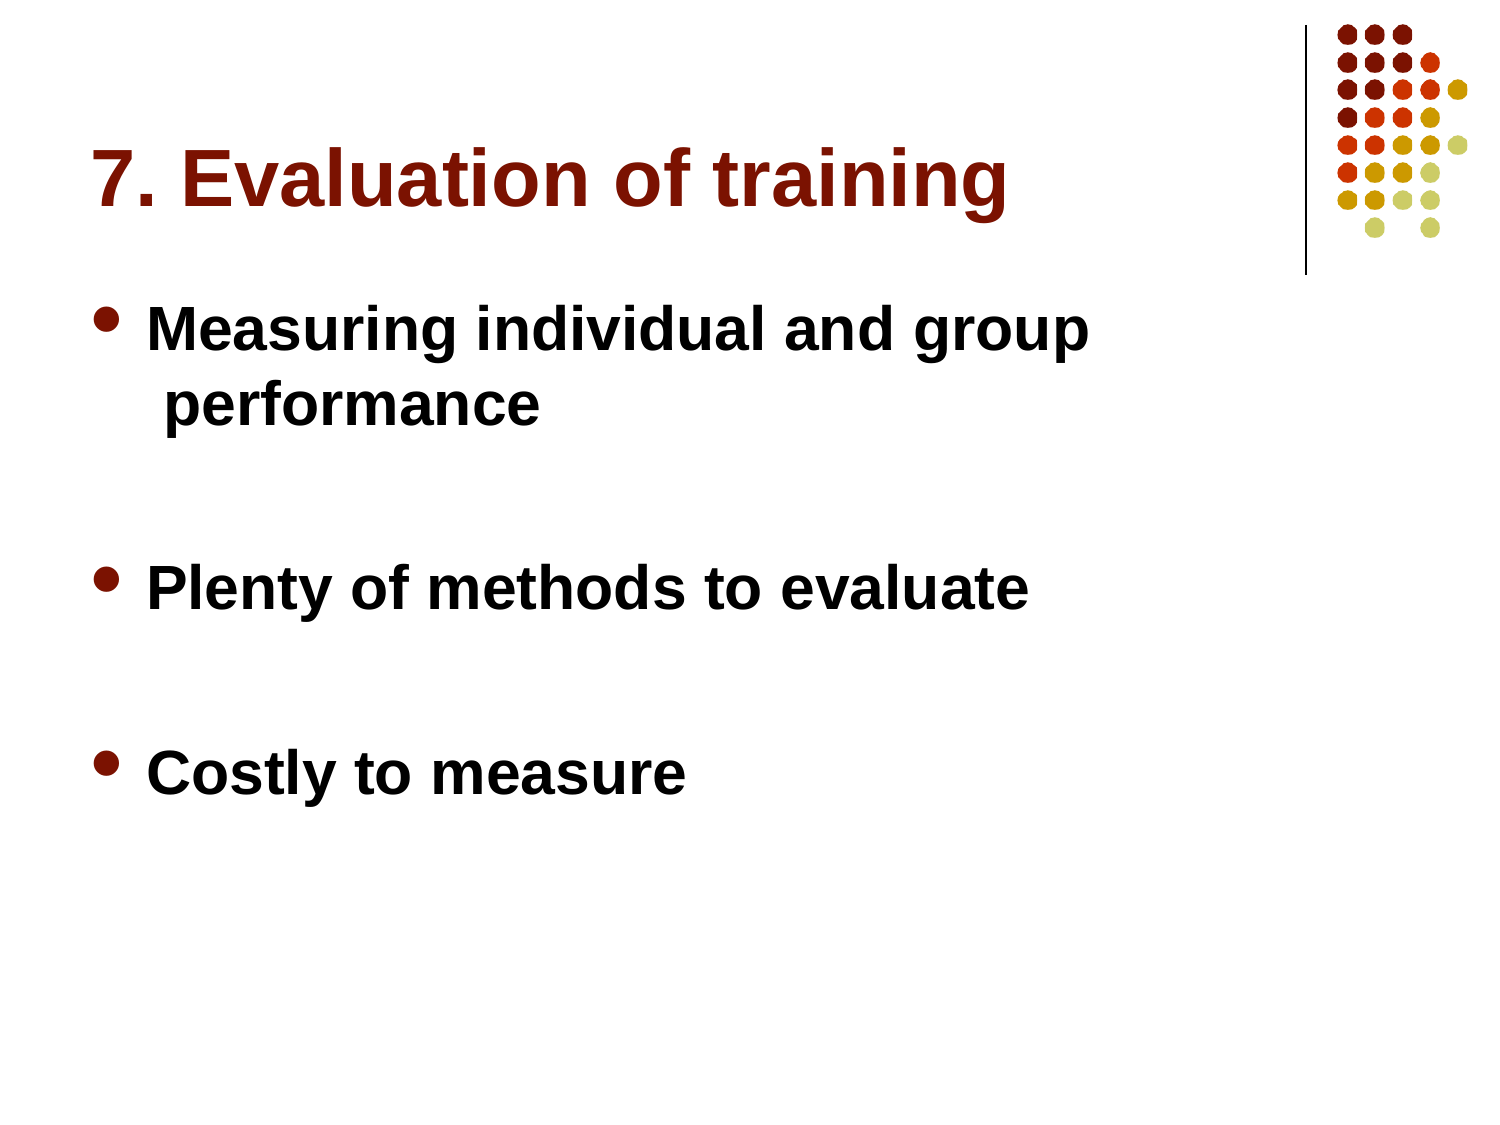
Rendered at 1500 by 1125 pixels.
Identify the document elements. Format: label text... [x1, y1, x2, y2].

picture [1392, 52, 1413, 73]
picture [1364, 217, 1385, 238]
picture [1392, 79, 1413, 100]
picture [1392, 24, 1413, 45]
picture [1392, 162, 1413, 183]
picture [1447, 79, 1468, 100]
picture [1420, 217, 1440, 238]
picture [1420, 162, 1440, 183]
picture [1364, 52, 1385, 73]
picture [1420, 190, 1440, 210]
picture [1337, 52, 1358, 73]
picture [1364, 107, 1385, 128]
picture [1420, 52, 1440, 73]
title 7. Evaluation of training [87, 123, 1015, 314]
picture [1364, 24, 1385, 45]
picture [1420, 135, 1440, 155]
picture [1420, 107, 1440, 128]
picture [1364, 79, 1385, 100]
picture [1392, 107, 1413, 128]
picture [1364, 162, 1385, 183]
picture [1364, 135, 1385, 155]
picture [1447, 135, 1468, 155]
picture [1392, 135, 1413, 155]
picture [1337, 190, 1358, 210]
picture [1337, 107, 1358, 128]
picture [1337, 135, 1358, 155]
picture [1420, 79, 1440, 100]
picture [1337, 79, 1358, 100]
picture [1364, 190, 1385, 210]
picture [1392, 190, 1413, 210]
picture [1337, 24, 1358, 45]
text_box Measuring individual and group performance Plenty of methods to evaluate Costly to measure [87, 285, 1095, 807]
picture [1337, 162, 1358, 183]
